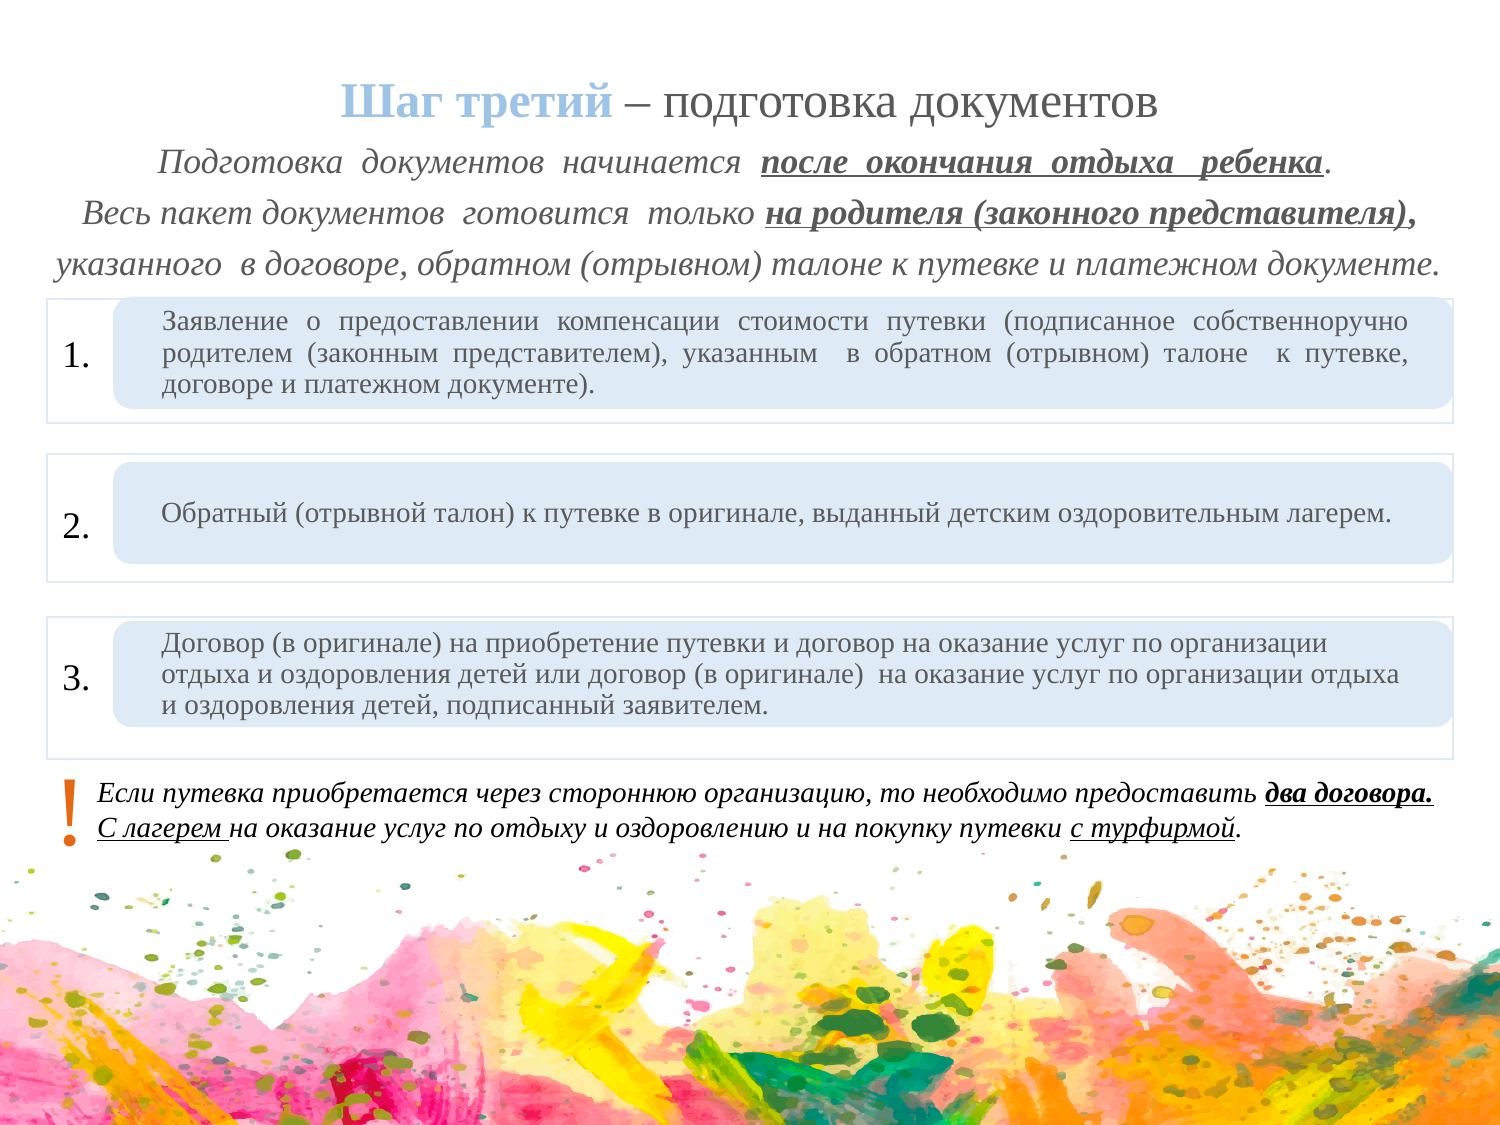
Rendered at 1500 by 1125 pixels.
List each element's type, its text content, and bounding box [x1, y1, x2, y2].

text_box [47, 292, 1453, 764]
text_box Шаг третий – подготовка документов [59, 66, 1441, 152]
text_box Подготовка документов начинается после окончания отдыха ребенка. Весь пакет документов готовится только на родителя (законного представителя), указанного в договоре, обратном (отрывном) талоне к путевке и платежном документе. [32, 121, 1468, 294]
picture [0, 616, 1500, 1125]
text_box [0, 0, 1500, 616]
